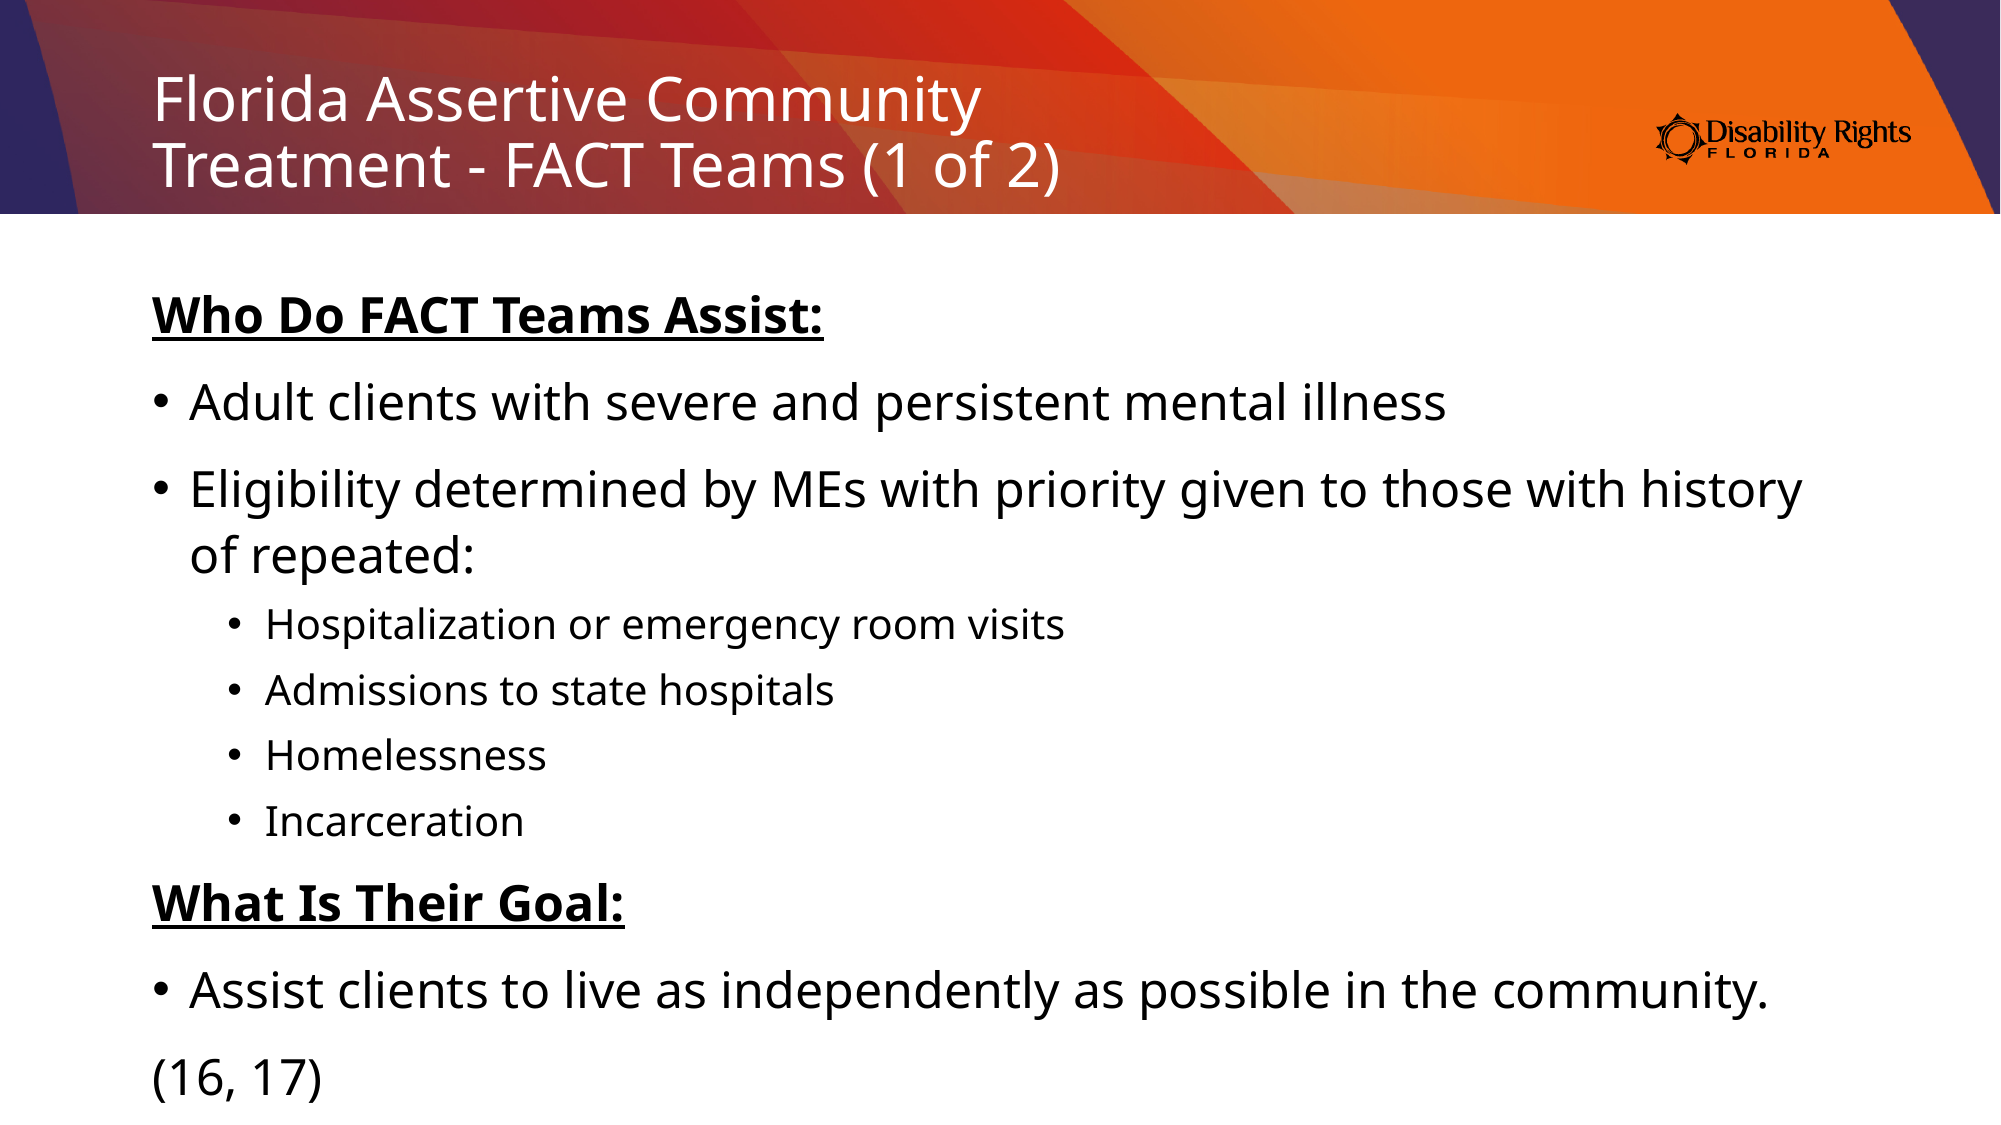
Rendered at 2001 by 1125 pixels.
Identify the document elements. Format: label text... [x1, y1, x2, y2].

title Florida Assertive Community Treatment - FACT Teams (1 of 2) [137, 59, 1863, 209]
list Who Do FACT Teams Assist: Adult clients with severe and persistent mental illness Eligibility determined by MEs with priority given to those with history of repeated: Hospitalization or emergency room visits Admissions to state hospitals Homelessness Incarceration What Is Their Goal: Assist clients to live as independently as possible in the community. (16, 17) [137, 270, 1863, 984]
picture [0, 0, 2001, 1125]
